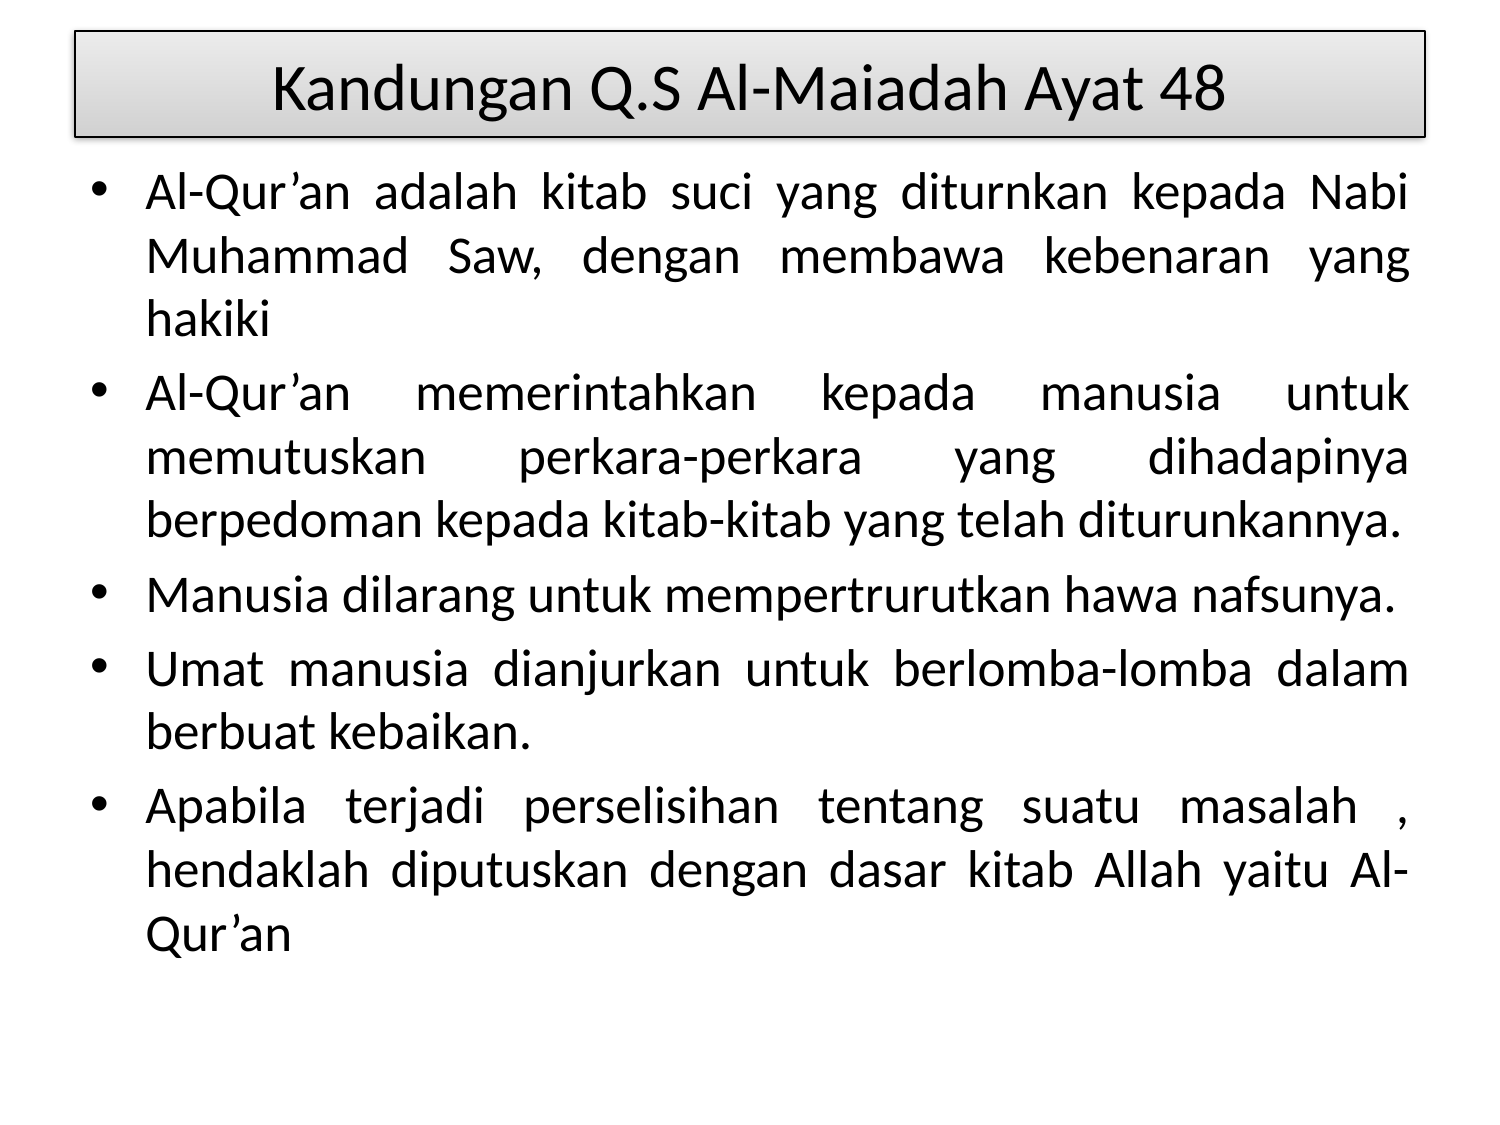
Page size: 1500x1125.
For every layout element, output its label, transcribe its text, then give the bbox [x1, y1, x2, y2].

title Kandungan Q.S Al-Maiadah Ayat 48 [74, 30, 1426, 138]
list Al-Qur’an adalah kitab suci yang diturnkan kepada Nabi Muhammad Saw, dengan membawa kebenaran yang hakiki Al-Qur’an memerintahkan kepada manusia untuk memutuskan perkara-perkara yang dihadapinya berpedoman kepada kitab-kitab yang telah diturunkannya. Manusia dilarang untuk mempertrurutkan hawa nafsunya. Umat manusia dianjurkan untuk berlomba-lomba dalam berbuat kebaikan. Apabila terjadi perselisihan tentang suatu masalah , hendaklah diputuskan dengan dasar kitab Allah yaitu Al-Qur’an [75, 149, 1425, 1083]
